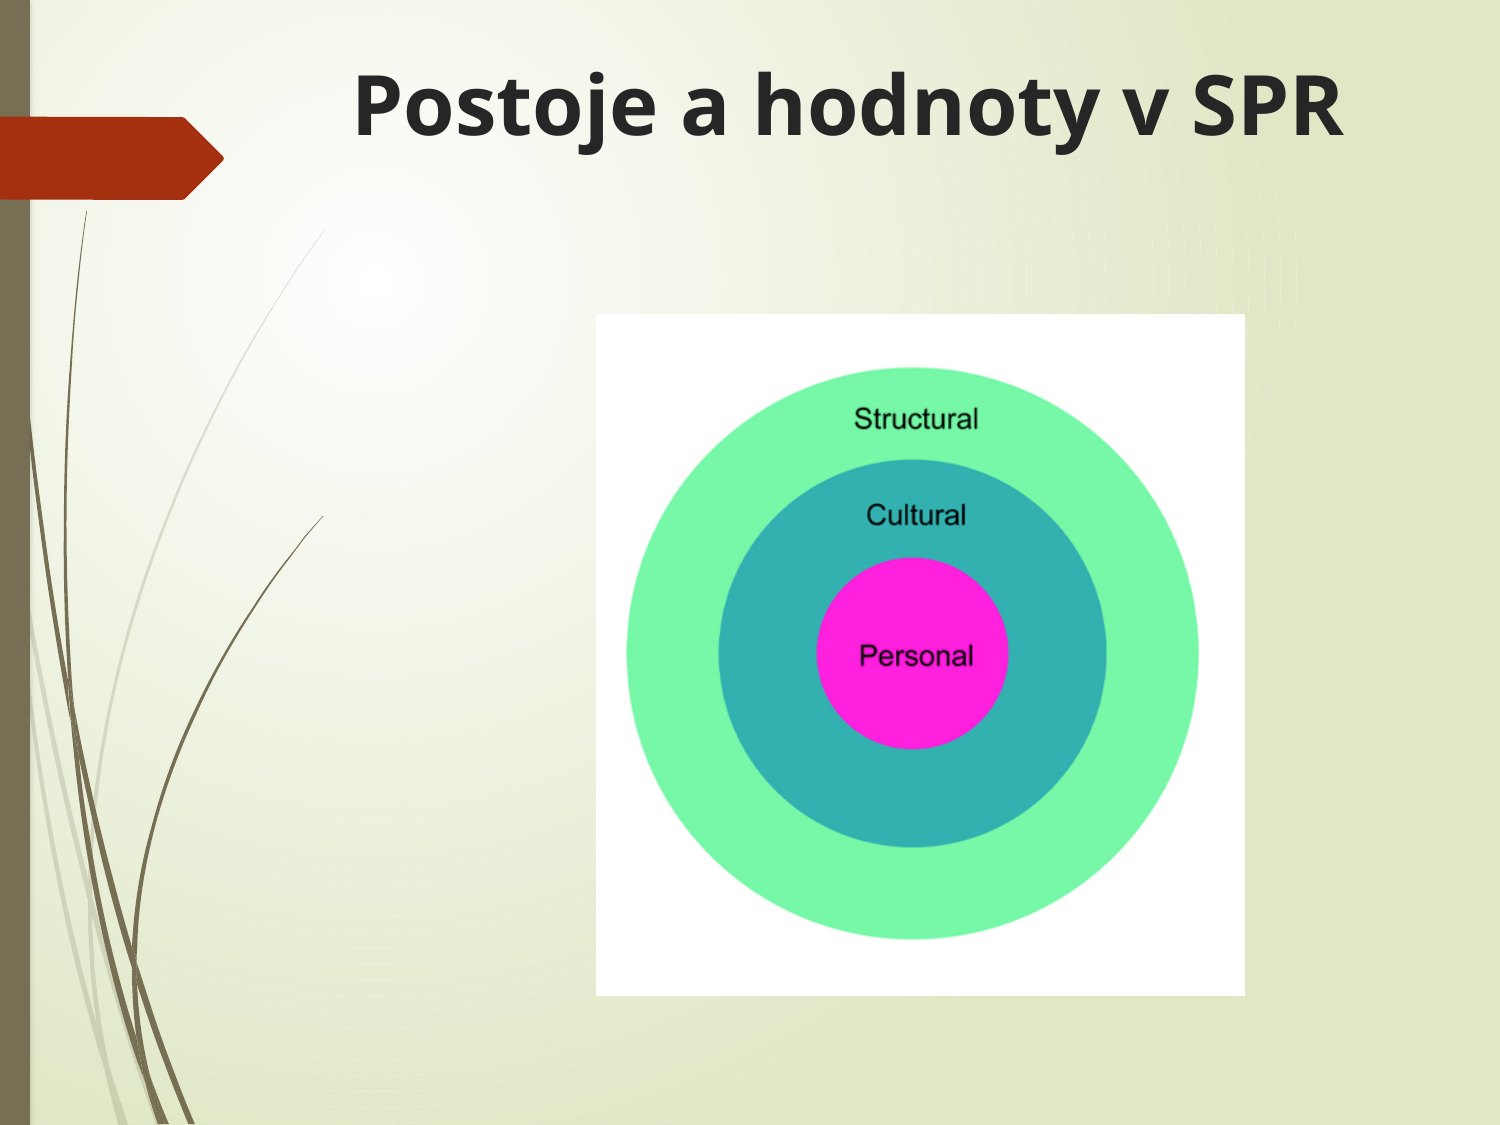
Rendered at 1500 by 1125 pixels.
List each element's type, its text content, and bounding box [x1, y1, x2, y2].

title Postoje a hodnoty v SPR [336, 45, 1425, 350]
picture [596, 314, 1245, 996]
